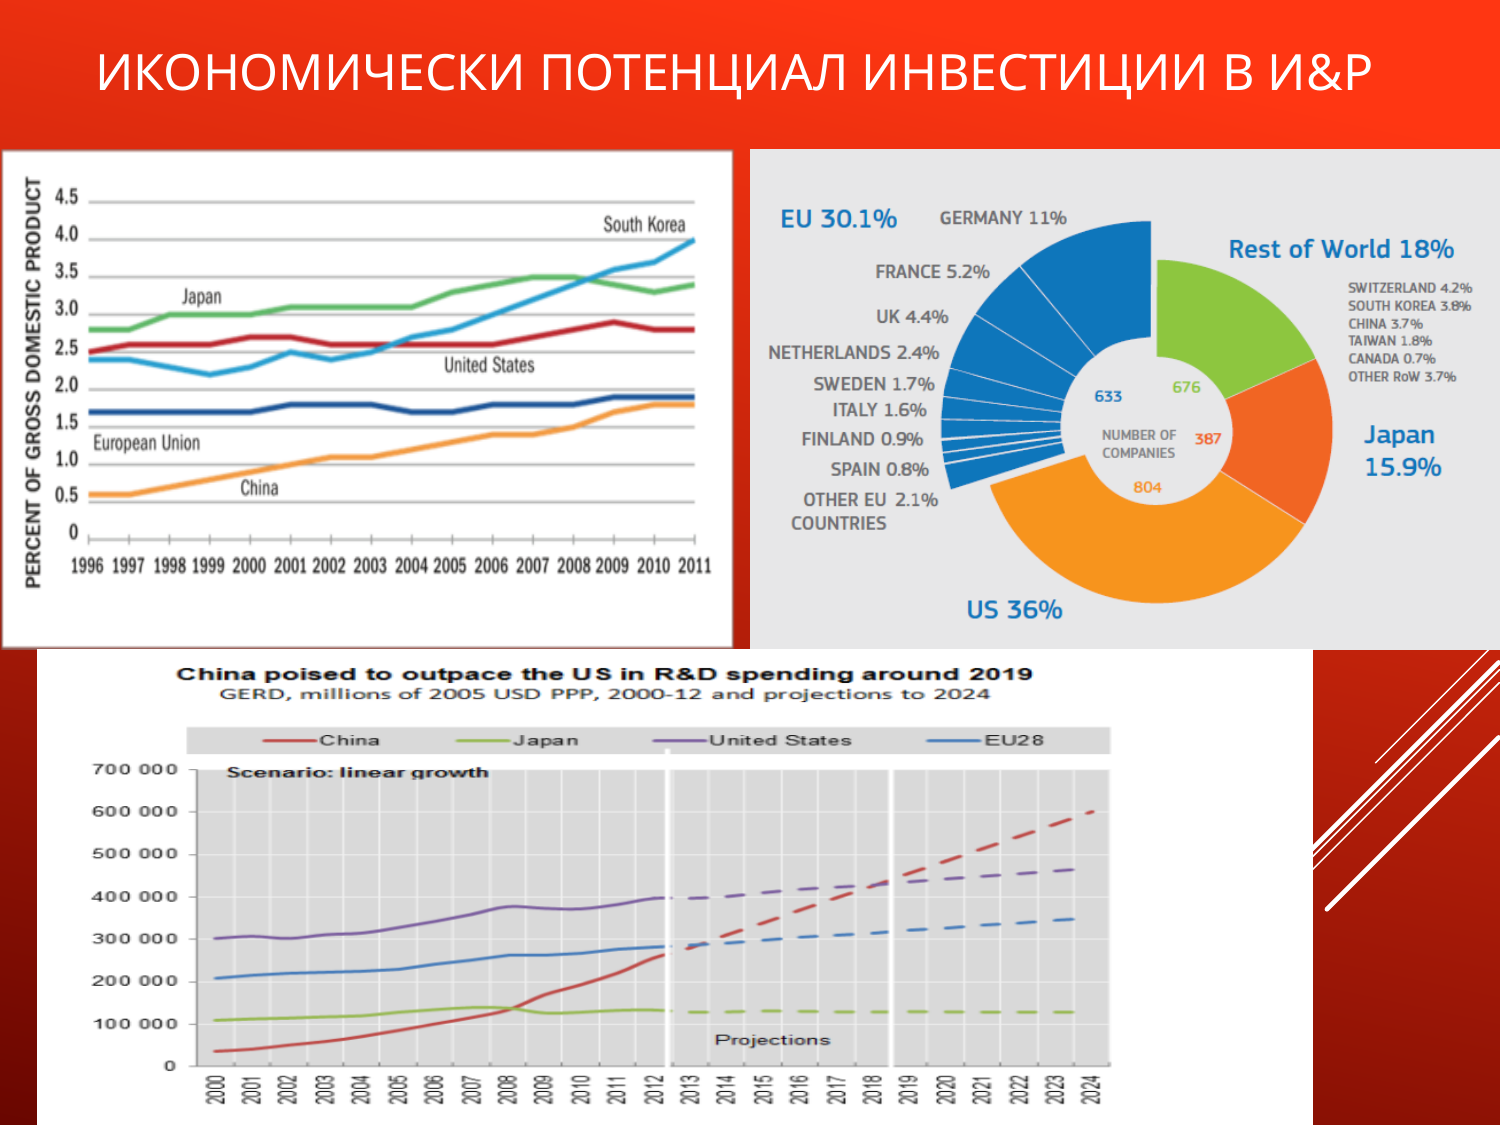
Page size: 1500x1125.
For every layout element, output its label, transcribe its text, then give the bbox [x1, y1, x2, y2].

picture [0, 149, 1500, 1125]
title Икономически потенциал инвестиции в И&Р [53, 28, 1416, 113]
